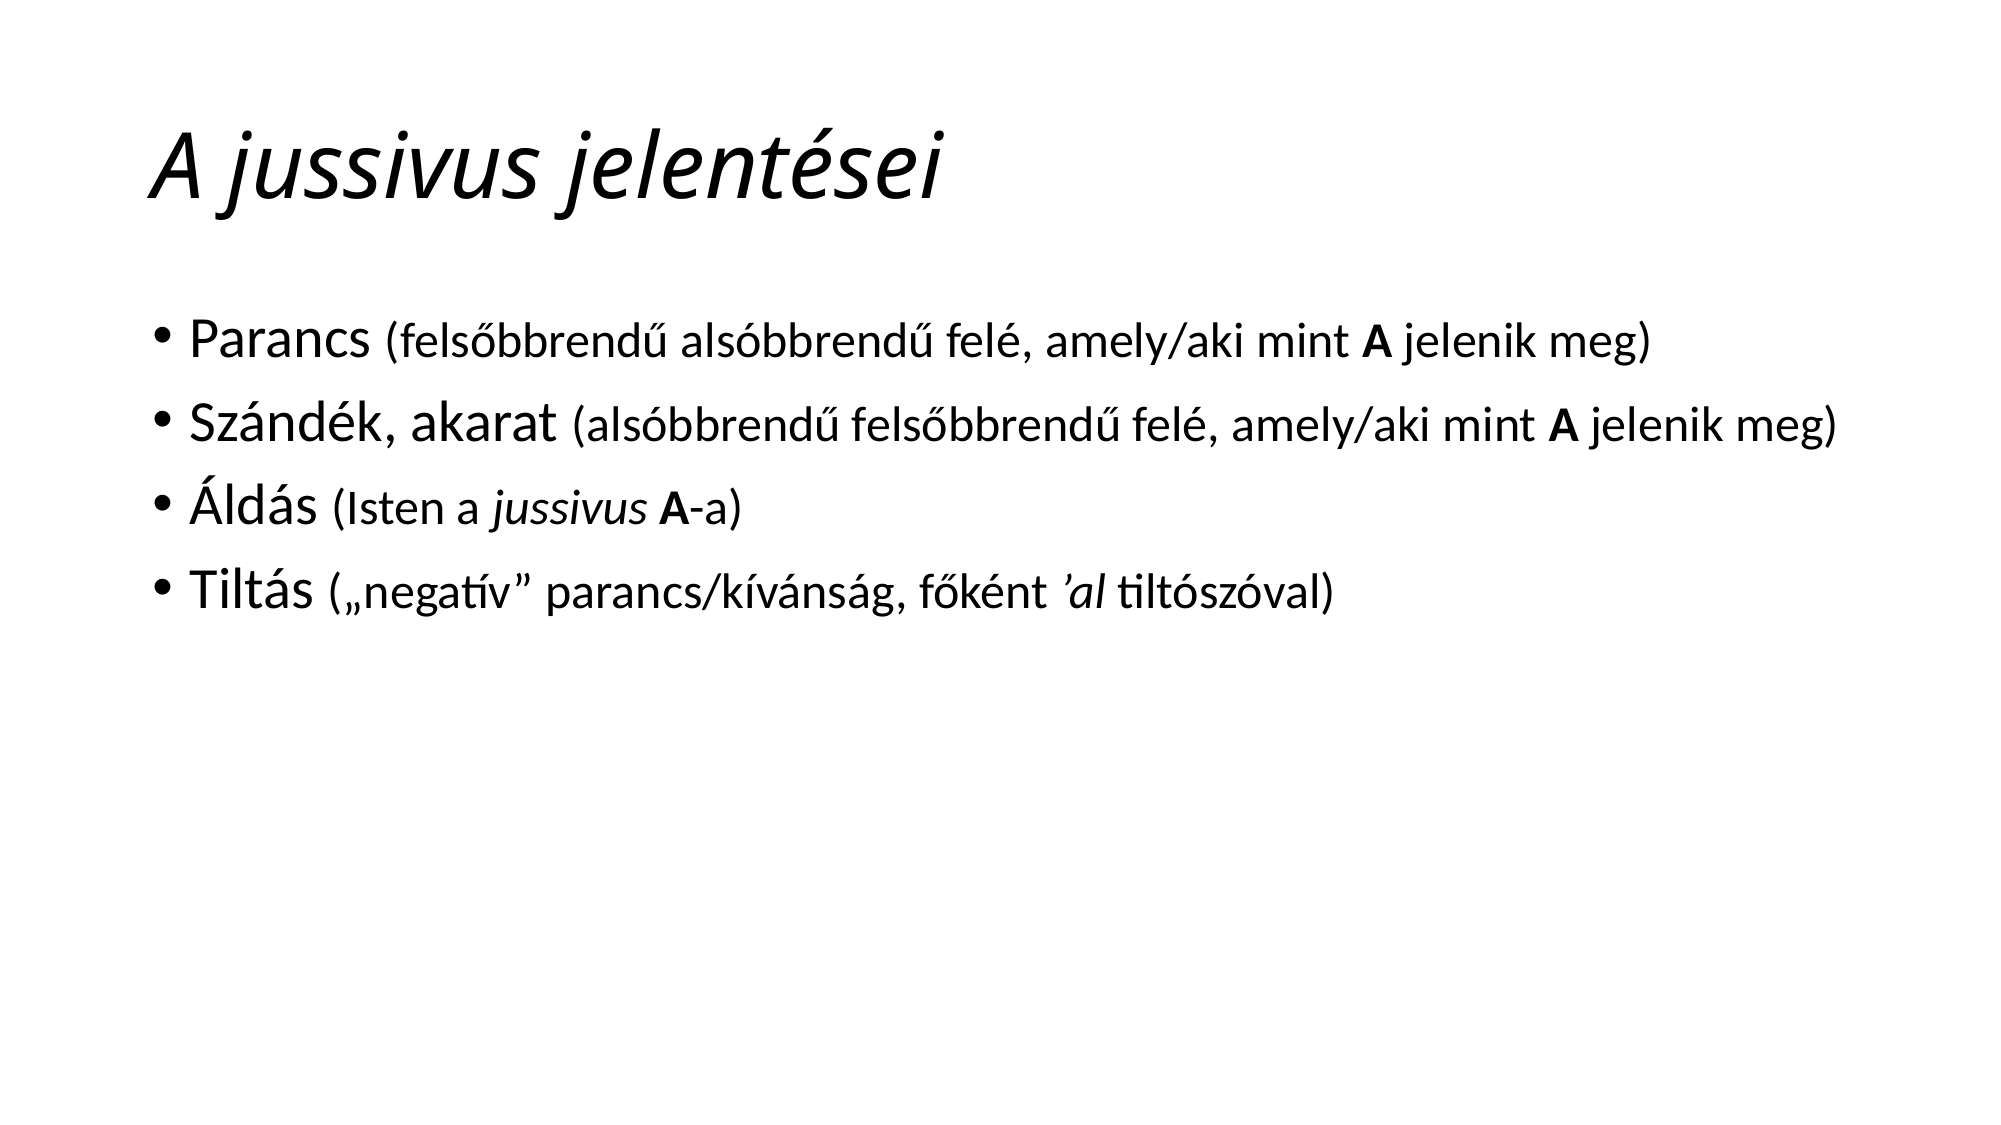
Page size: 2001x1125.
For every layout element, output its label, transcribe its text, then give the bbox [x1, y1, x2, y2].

title A jussivus jelentései [137, 59, 1863, 278]
list Parancs (felsőbbrendű alsóbbrendű felé, amely/aki mint A jelenik meg) Szándék, akarat (alsóbbrendű felsőbbrendű felé, amely/aki mint A jelenik meg) Áldás (Isten a jussivus A-a) Tiltás („negatív” parancs/kívánság, főként ’al tiltószóval) [137, 299, 1863, 1014]
